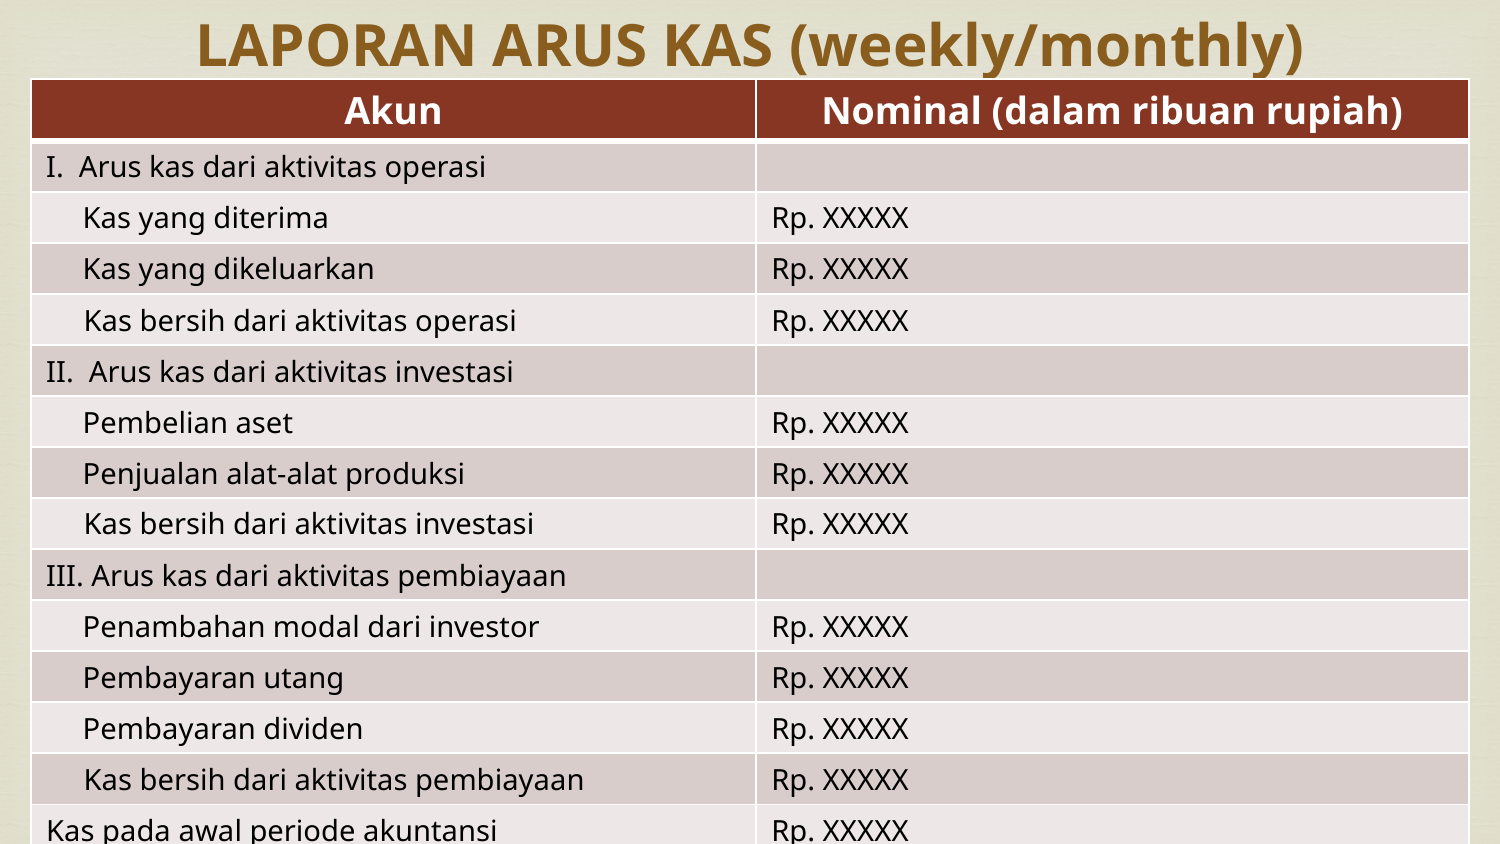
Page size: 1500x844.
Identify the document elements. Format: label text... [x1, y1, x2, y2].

table_cell Pembayaran dividen [32, 703, 755, 752]
table_cell Rp. XXXXX [757, 244, 1468, 293]
title LAPORAN ARUS KAS (weekly/monthly) [0, 0, 1500, 80]
table_cell Rp. XXXXX [757, 397, 1468, 446]
table_cell Rp. XXXXX [757, 703, 1468, 752]
table_cell Rp. XXXXX [757, 652, 1468, 701]
table_cell Kas pada awal periode akuntansi [32, 805, 755, 844]
table_header Nominal (dalam ribuan rupiah) [757, 80, 1468, 138]
table_cell Rp. XXXXX [757, 448, 1468, 497]
table_cell Rp. XXXXX [757, 193, 1468, 242]
table_cell [757, 550, 1468, 599]
table_cell [757, 144, 1468, 191]
table_cell Penambahan modal dari investor [32, 601, 755, 650]
table_cell Kas bersih dari aktivitas pembiayaan [32, 754, 755, 804]
table_cell Kas bersih dari aktivitas investasi [32, 499, 755, 548]
table_cell Rp. XXXXX [757, 601, 1468, 650]
table_cell Rp. XXXXX [757, 754, 1468, 804]
table_cell Kas yang dikeluarkan [32, 244, 755, 293]
table_cell Kas yang diterima [32, 193, 755, 242]
table_cell [757, 346, 1468, 395]
table_cell Pembelian aset [32, 397, 755, 446]
table_cell Rp. XXXXX [757, 295, 1468, 344]
table_cell Penjualan alat-alat produksi [32, 448, 755, 497]
table_cell I. Arus kas dari aktivitas operasi [32, 144, 755, 191]
table_cell Pembayaran utang [32, 652, 755, 701]
table_cell II. Arus kas dari aktivitas investasi [32, 346, 755, 395]
table_cell III. Arus kas dari aktivitas pembiayaan [32, 550, 755, 599]
table_cell Rp. XXXXX [757, 805, 1468, 844]
table_cell Rp. XXXXX [757, 499, 1468, 548]
table_header Akun [32, 80, 755, 138]
table_cell Kas bersih dari aktivitas operasi [32, 295, 755, 344]
